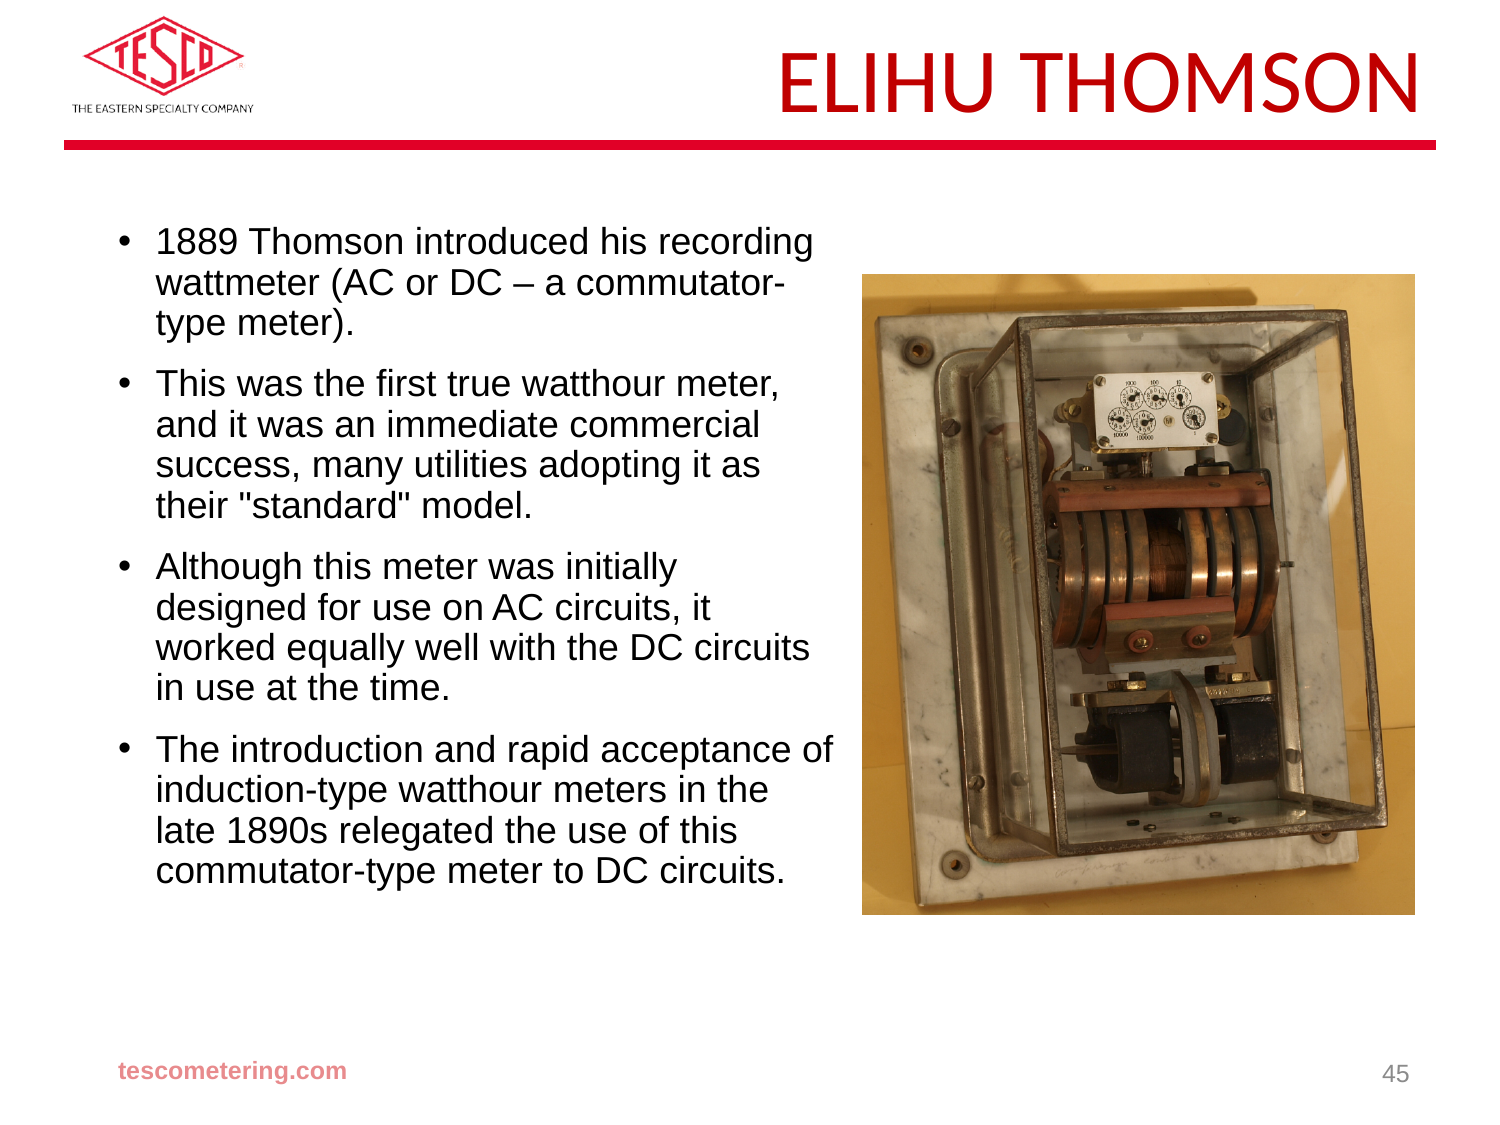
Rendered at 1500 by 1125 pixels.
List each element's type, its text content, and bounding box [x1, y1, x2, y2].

list 1889 Thomson introduced his recording wattmeter (AC or DC – a commutator-type meter). This was the first true watthour meter, and it was an immediate commercial success, many utilities adopting it as their "standard" model. Although this meter was initially designed for use on AC circuits, it worked equally well with the DC circuits in use at the time. The introduction and rapid acceptance of induction-type watthour meters in the late 1890s relegated the use of this commutator-type meter to DC circuits. [103, 214, 850, 1010]
footer tescometering.com [103, 1039, 610, 1100]
title Elihu Thomson [255, 25, 1438, 138]
picture [72, 9, 256, 121]
picture [862, 274, 1415, 915]
